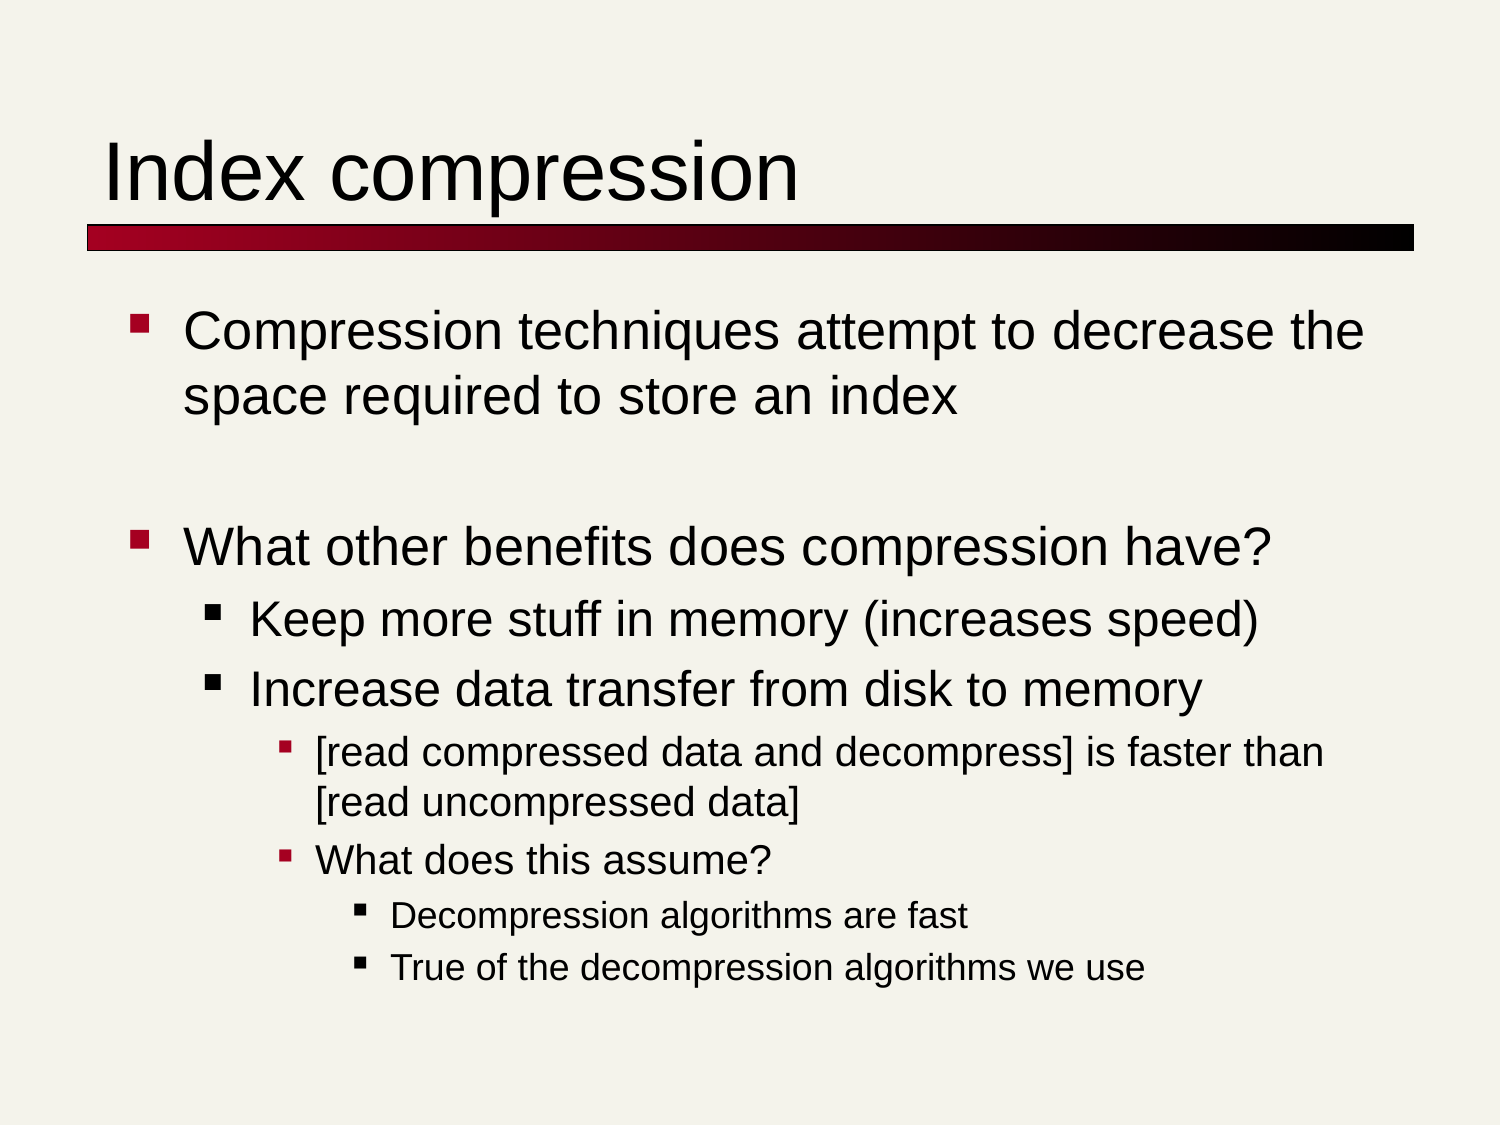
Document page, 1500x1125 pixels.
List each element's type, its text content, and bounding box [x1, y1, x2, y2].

list Compression techniques attempt to decrease the space required to store an index What other benefits does compression have? Keep more stuff in memory (increases speed) Increase data transfer from disk to memory [read compressed data and decompress] is faster than [read uncompressed data] What does this assume? Decompression algorithms are fast True of the decompression algorithms we use [112, 287, 1388, 1088]
title Index compression [87, 62, 1413, 226]
